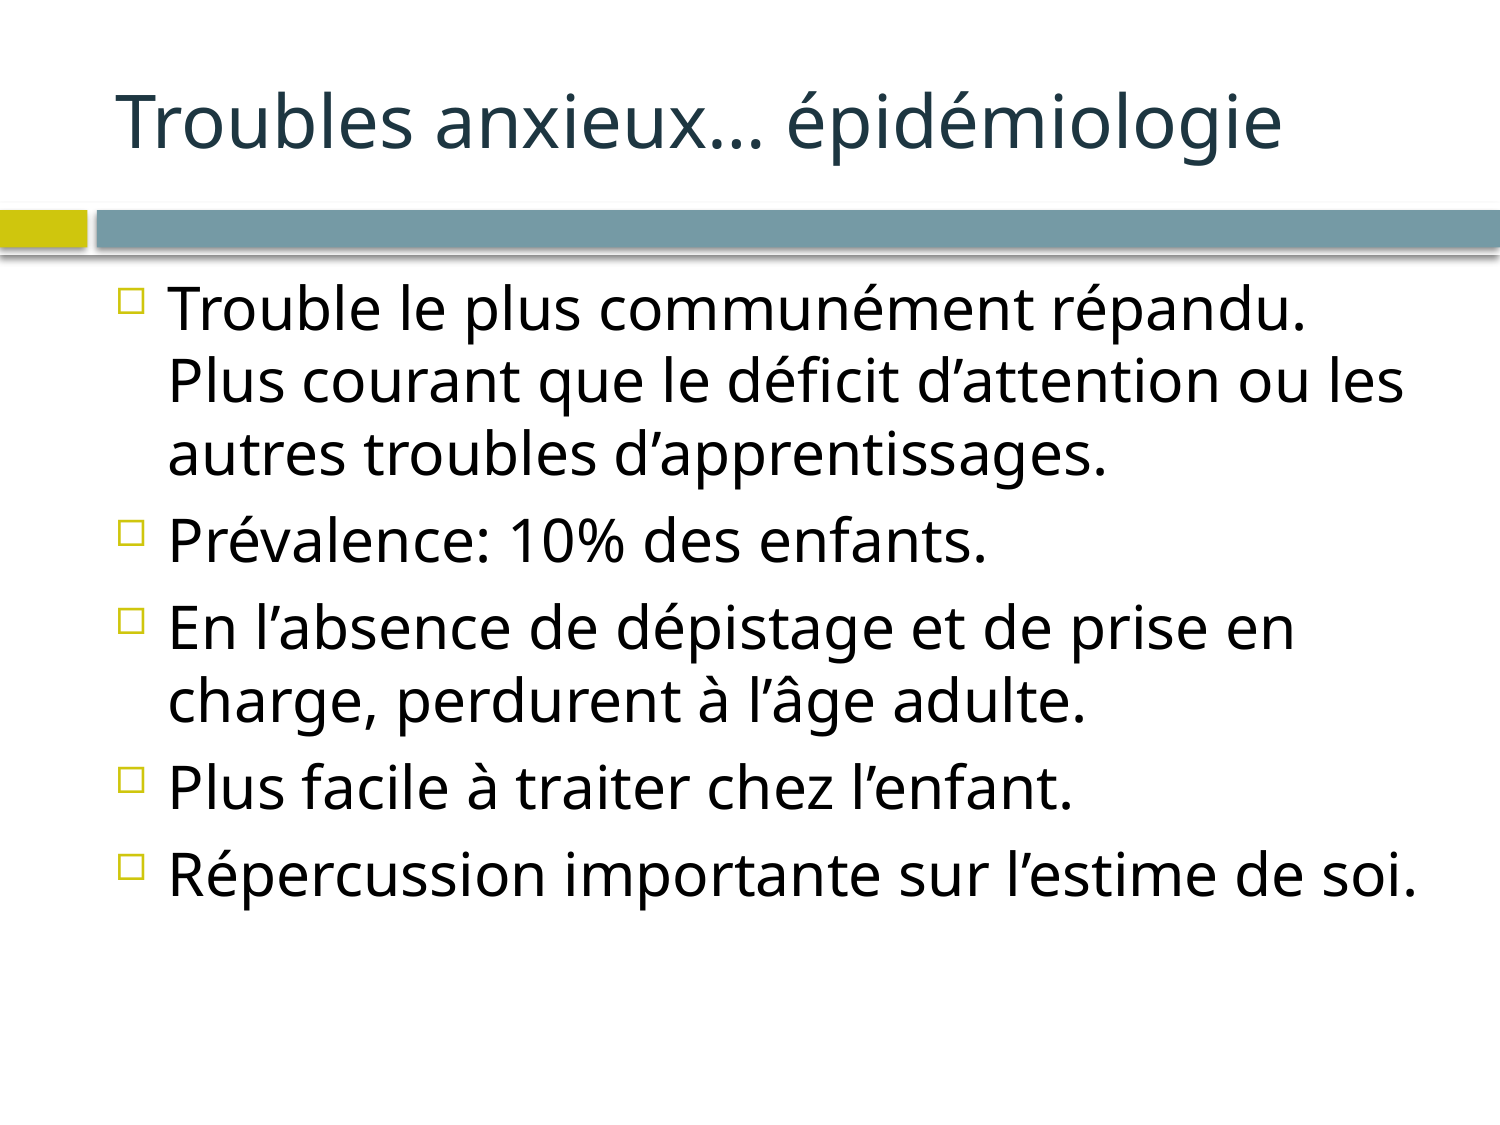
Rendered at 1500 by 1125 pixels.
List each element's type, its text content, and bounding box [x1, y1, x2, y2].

title Troubles anxieux… épidémiologie [100, 37, 1438, 200]
list Trouble le plus communément répandu. Plus courant que le déficit d’attention ou les autres troubles d’apprentissages. Prévalence: 10% des enfants. En l’absence de dépistage et de prise en charge, perdurent à l’âge adulte. Plus facile à traiter chez l’enfant. Répercussion importante sur l’estime de soi. [100, 262, 1438, 1000]
